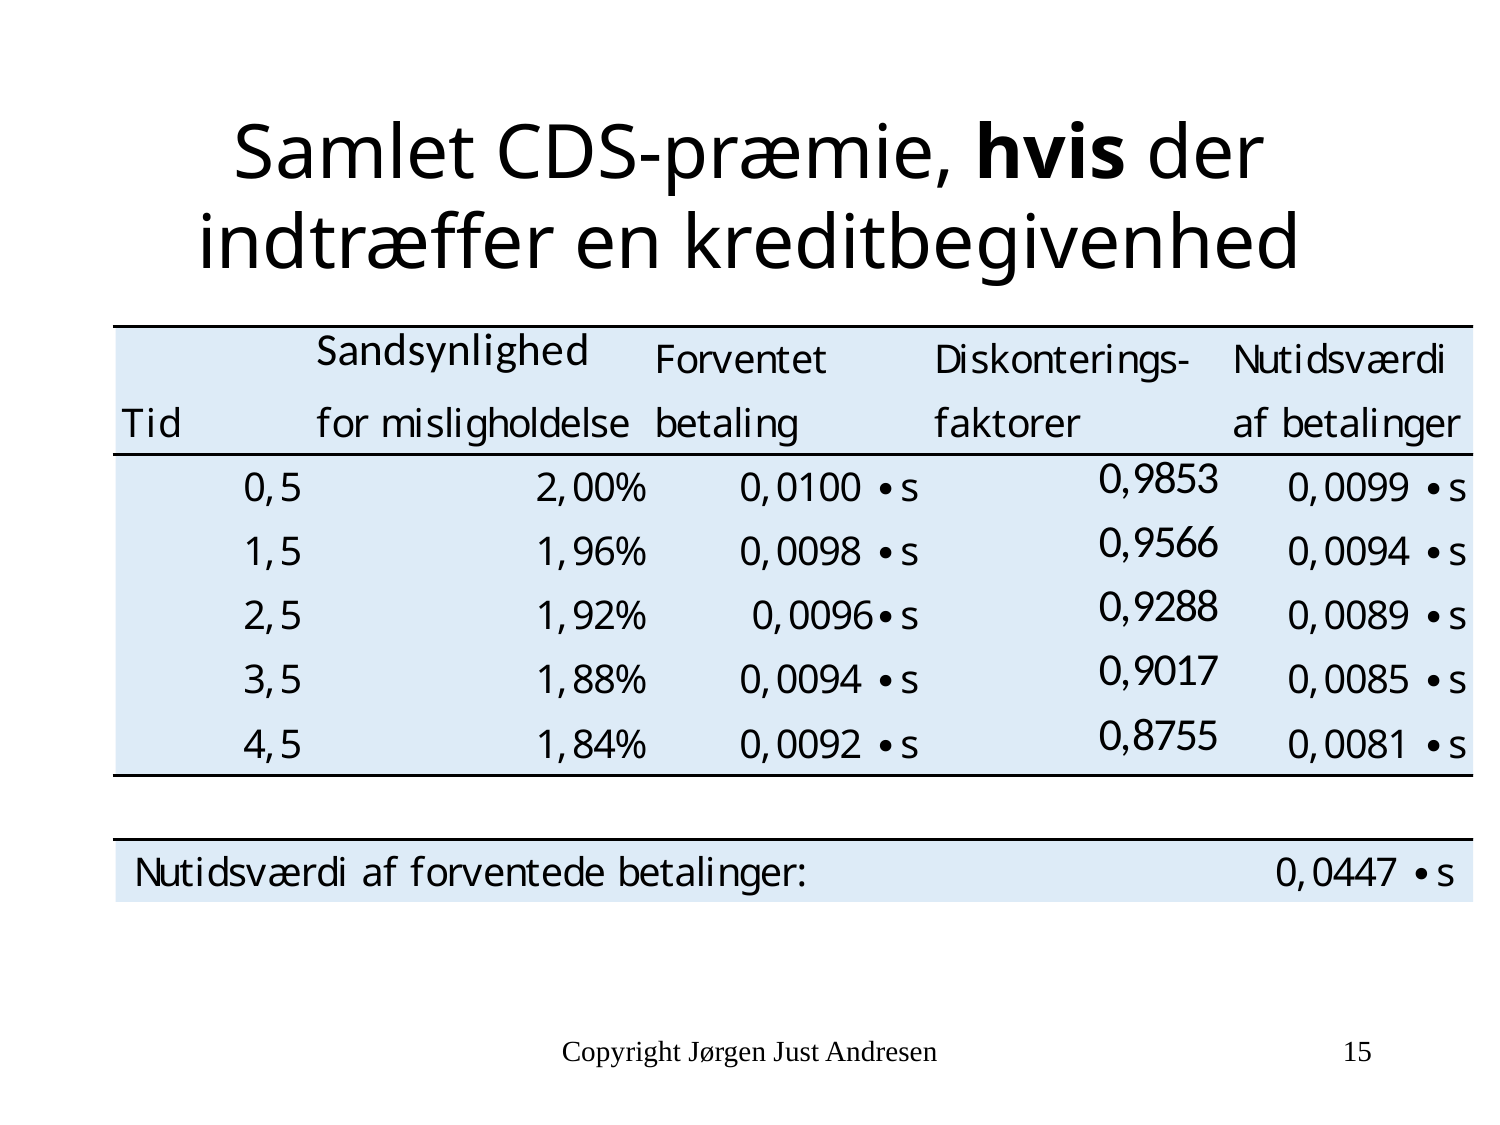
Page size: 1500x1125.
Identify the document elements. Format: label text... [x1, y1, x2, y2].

picture [112, 324, 1477, 906]
footer Copyright Jørgen Just Andresen [512, 1024, 988, 1101]
slide_number 15 [1074, 1024, 1388, 1101]
title Samlet CDS-præmie, hvis der indtræffer en kreditbegivenhed [112, 99, 1388, 288]
